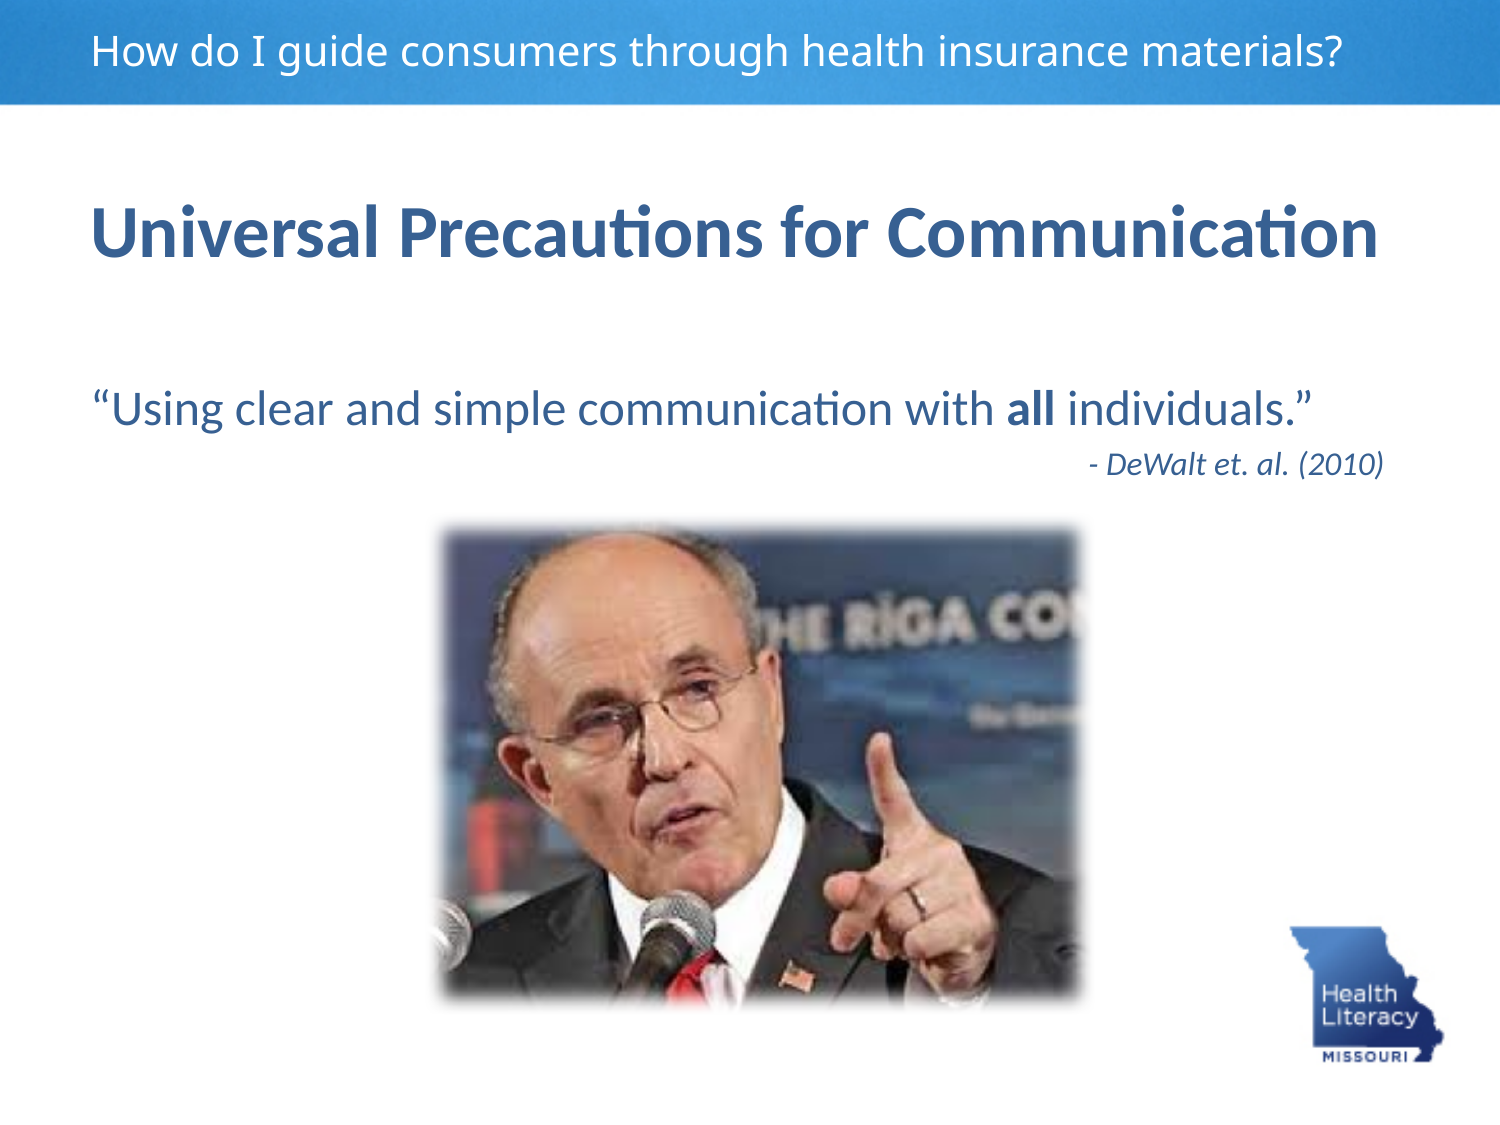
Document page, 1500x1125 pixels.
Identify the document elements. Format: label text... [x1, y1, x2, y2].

text_box How do I guide consumers through health insurance materials? [75, 0, 1475, 100]
list Universal Precautions for Communication “Using clear and simple communication with all individuals.” - DeWalt et. al. (2010) [75, 174, 1400, 631]
picture [0, 0, 1500, 1125]
